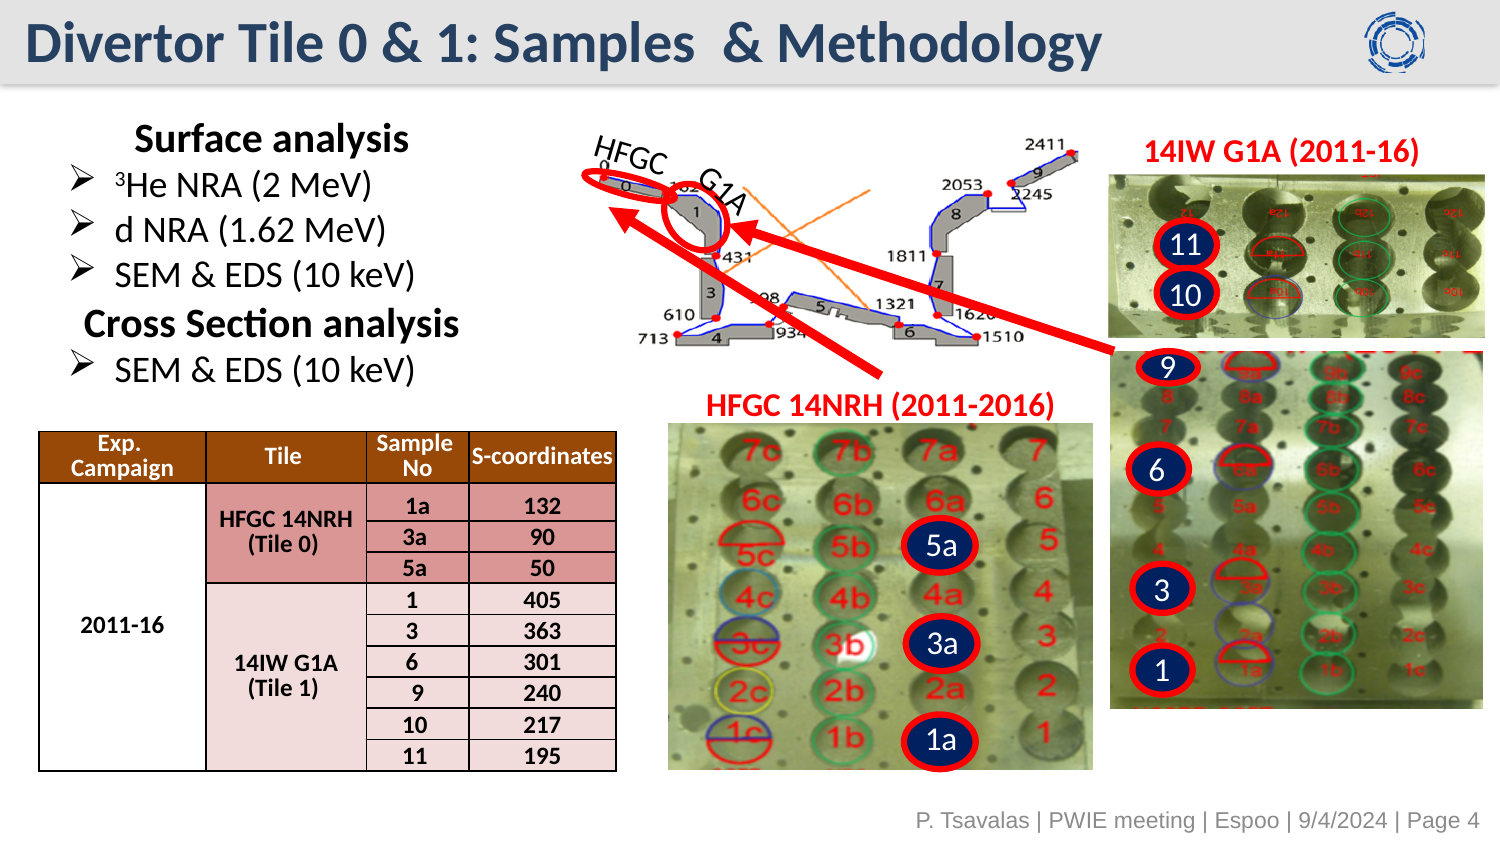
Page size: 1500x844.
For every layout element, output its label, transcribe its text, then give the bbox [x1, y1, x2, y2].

table_cell 10 [367, 709, 468, 739]
table_header S-coordinates [470, 432, 573, 482]
table_cell 2011-16 [40, 484, 205, 770]
title Divertor Tile 0 & 1: Samples & Methodology [10, 12, 1249, 69]
table_cell 9 [367, 678, 468, 707]
table_cell 14IW G1A (Tile 1) [207, 584, 366, 770]
table_cell 50 [470, 553, 573, 582]
table_cell 1a [367, 484, 468, 520]
table_cell 301 [470, 647, 573, 676]
table_cell 195 [470, 740, 573, 770]
table_cell 405 [470, 584, 573, 614]
table_cell 5a [367, 553, 468, 582]
table_cell 3 [367, 615, 468, 645]
table_cell 90 [470, 522, 573, 551]
table_cell HFGC 14NRH (Tile 0) [207, 484, 366, 582]
footer P. Tsavalas | PWIE meeting | Espoo | 9/4/2024 | Page 4 [143, 803, 1496, 837]
table_cell 11 [367, 740, 468, 770]
table_cell 132 [470, 484, 573, 520]
table_header Tile [207, 432, 366, 482]
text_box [578, 121, 1493, 770]
text_box Surface analysis 3He NRA (2 MeV) d NRA (1.62 MeV) SEM & EDS (10 keV) Cross Section analysis SEM & EDS (10 keV) [53, 103, 491, 398]
table_header Exp. Campaign [40, 432, 205, 482]
table_cell 1 [367, 584, 468, 614]
table_header Sample No [367, 432, 468, 482]
table_cell 217 [470, 709, 573, 739]
table_cell 240 [470, 678, 573, 707]
table_cell 3a [367, 522, 468, 551]
table_cell 363 [470, 615, 573, 645]
table_cell 6 [367, 647, 468, 676]
